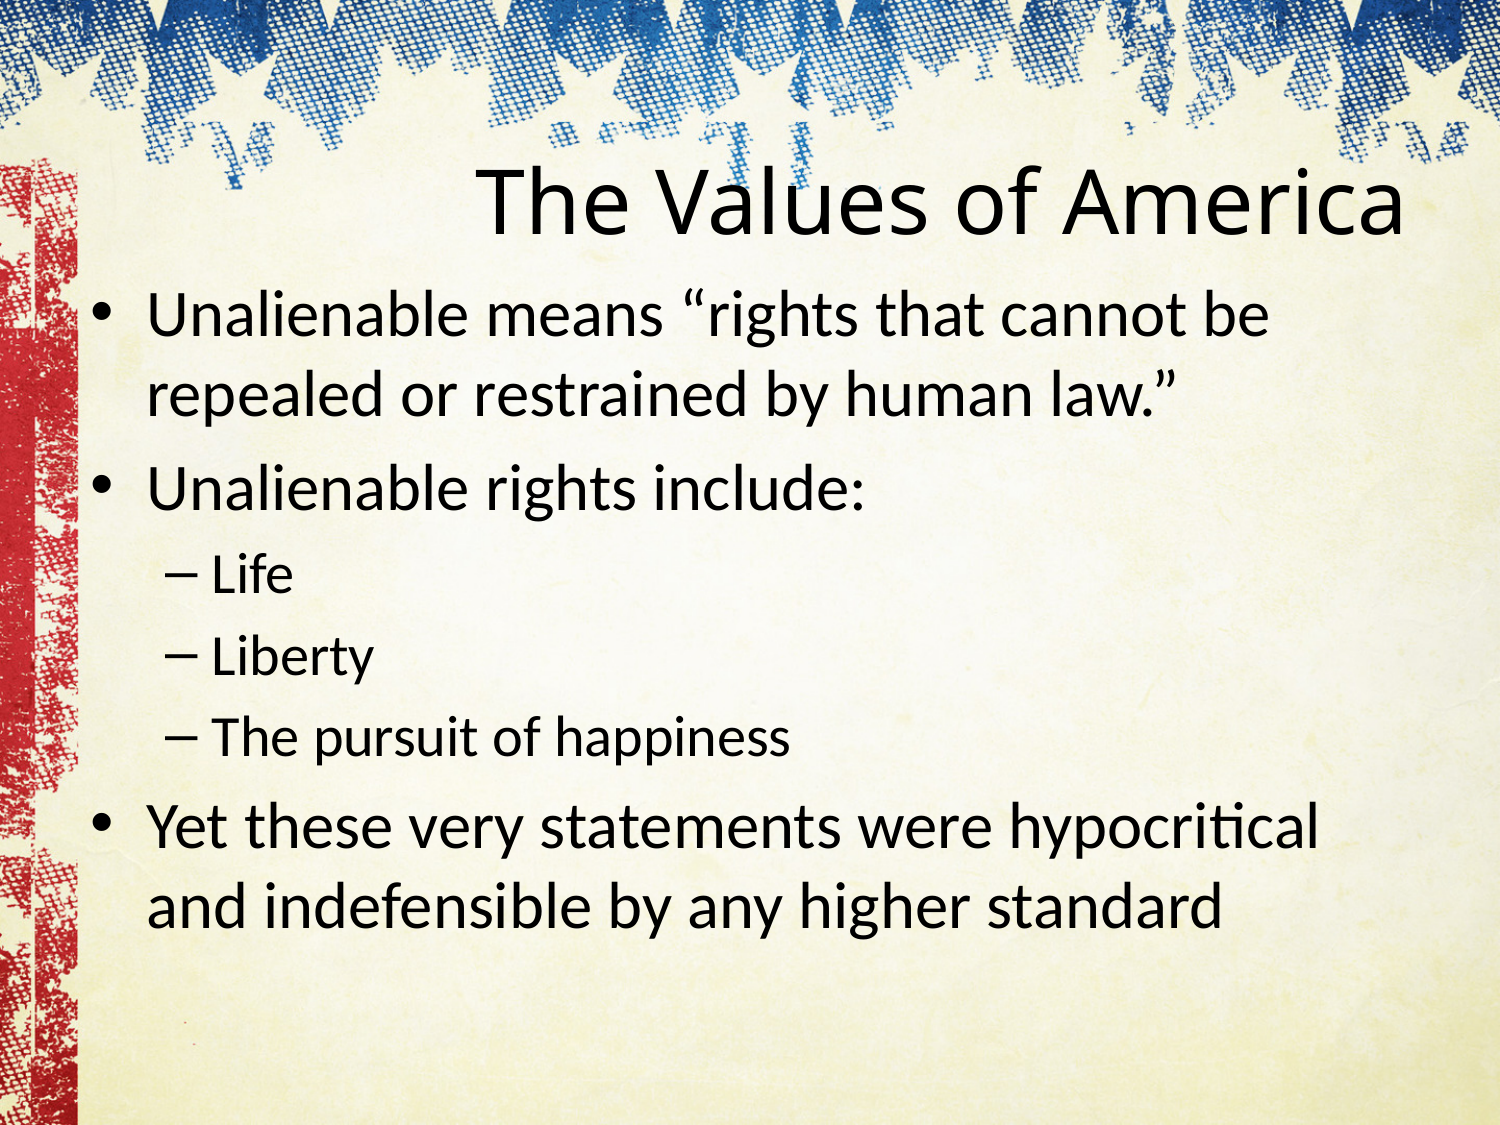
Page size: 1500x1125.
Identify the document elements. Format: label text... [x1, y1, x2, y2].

picture [0, 0, 1500, 1125]
title The Values of America [75, 137, 1425, 261]
list Unalienable means “rights that cannot be repealed or restrained by human law.” Unalienable rights include: Life Liberty The pursuit of happiness Yet these very statements were hypocritical and indefensible by any higher standard [75, 262, 1425, 1005]
